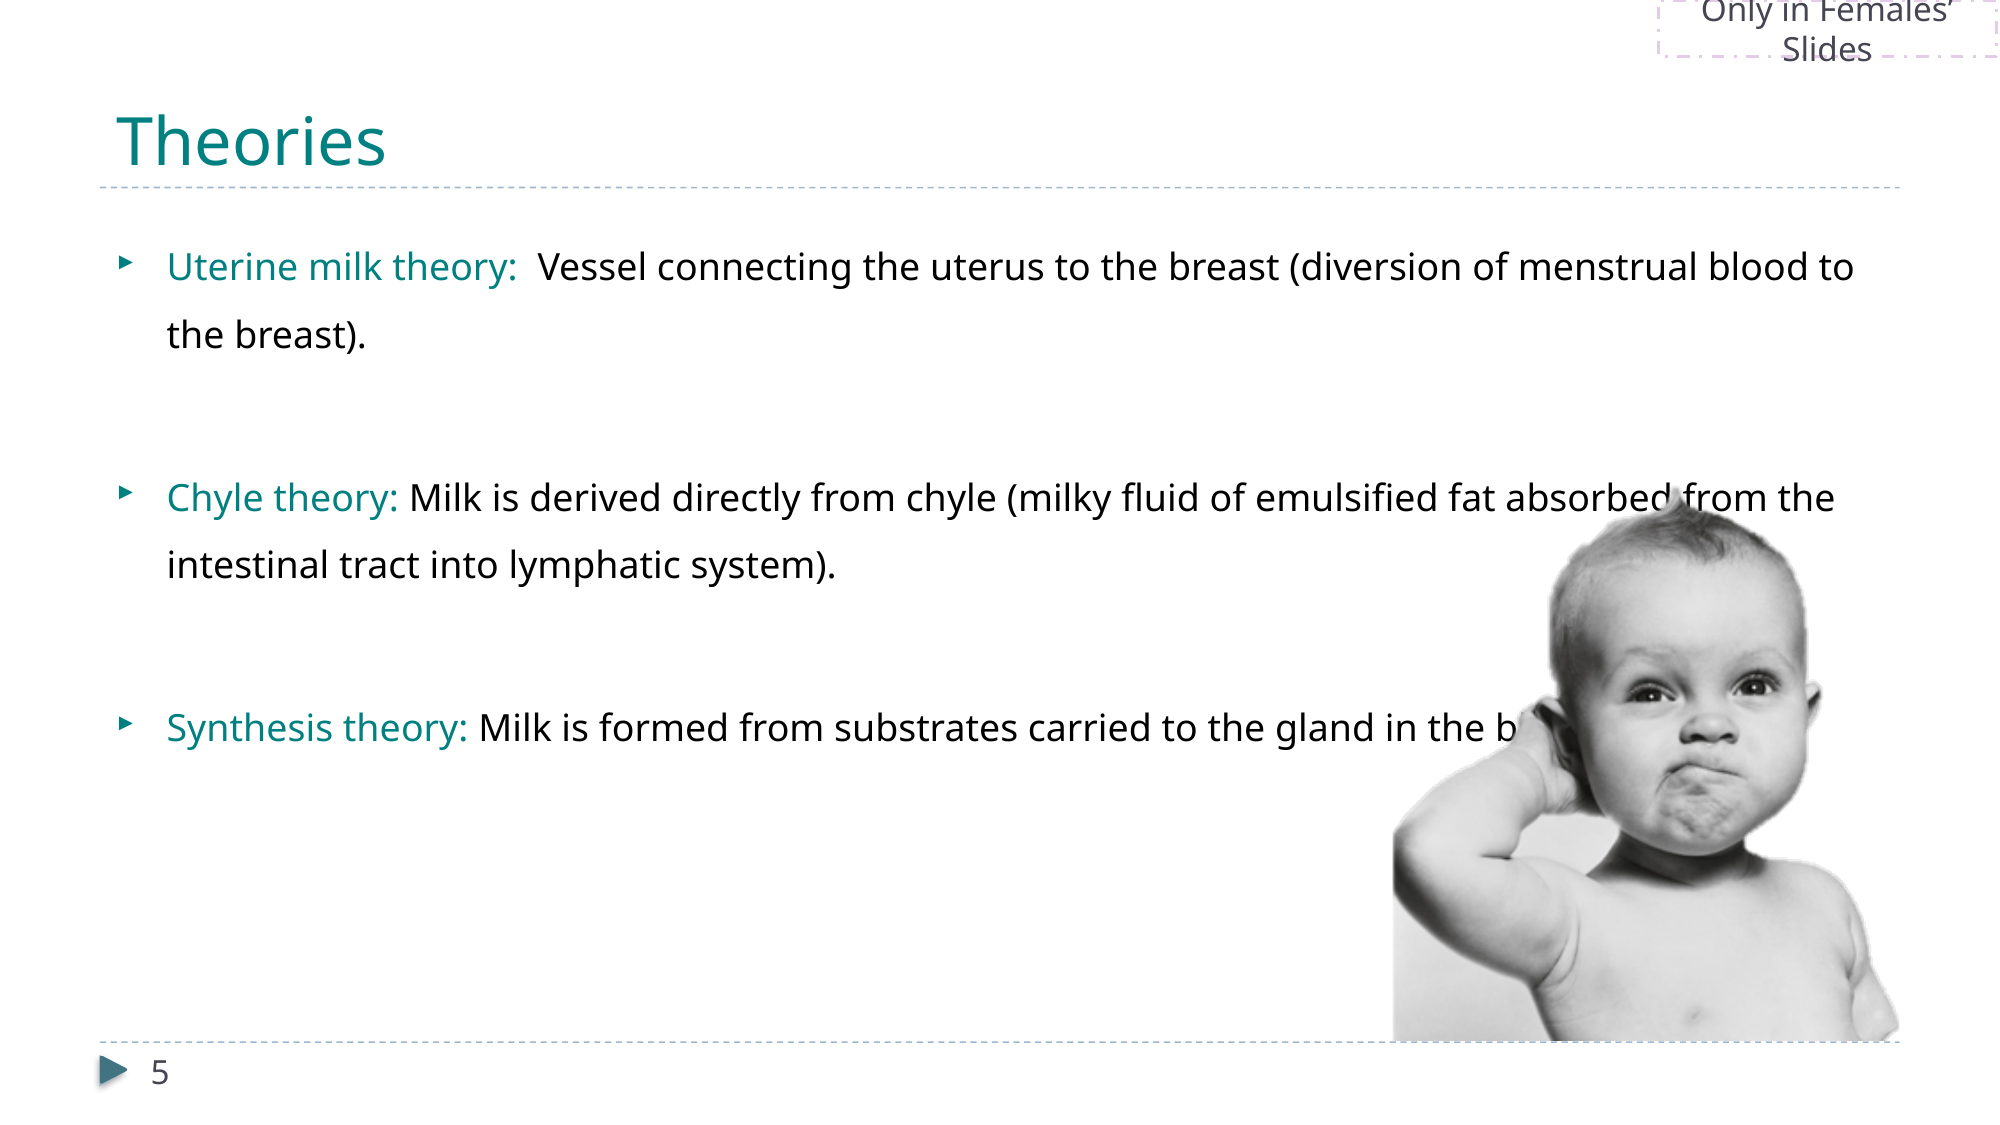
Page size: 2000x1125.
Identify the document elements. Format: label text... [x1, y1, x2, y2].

title Theories [99, 24, 1900, 188]
text_box Uterine milk theory: Vessel connecting the uterus to the breast (diversion of menstrual blood to the breast). Chyle theory: Milk is derived directly from chyle (milky fluid of emulsified fat absorbed from the intestinal tract into lymphatic system). Synthesis theory: Milk is formed from substrates carried to the gland in the blood. [99, 212, 1900, 1004]
picture [1392, 478, 1900, 1041]
text_box Only in Females’ Slides [1657, 0, 1998, 58]
text_box [99, 1055, 128, 1084]
slide_number 5 [133, 1042, 568, 1103]
